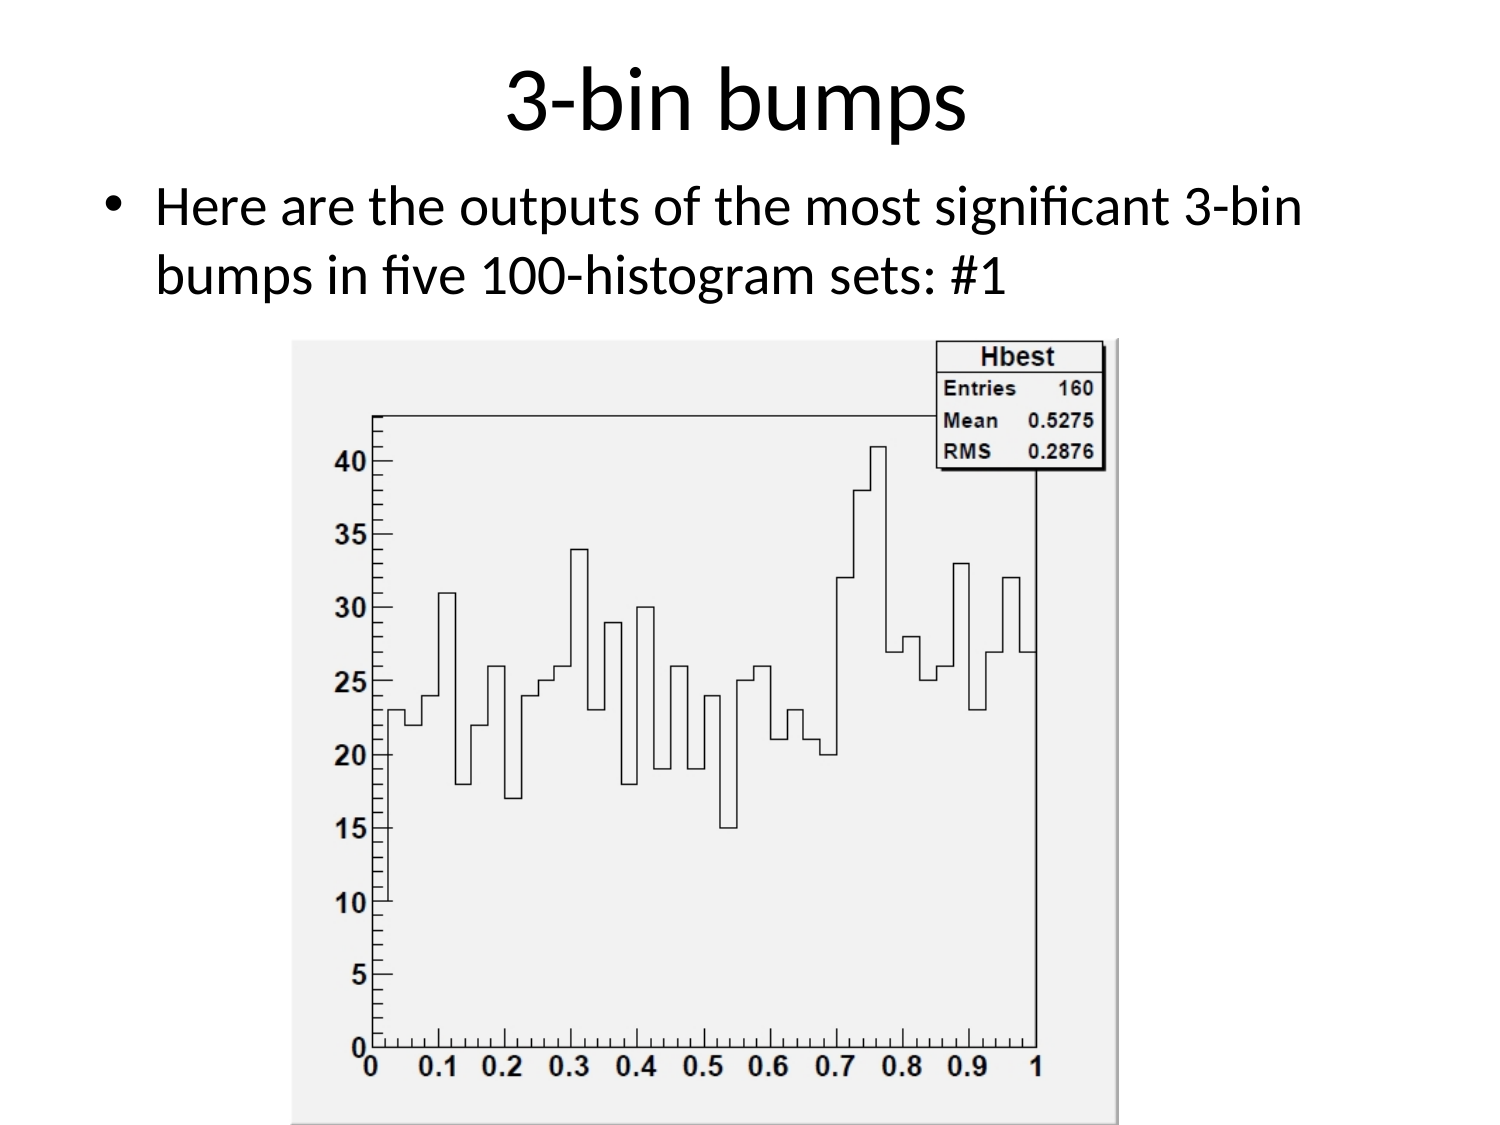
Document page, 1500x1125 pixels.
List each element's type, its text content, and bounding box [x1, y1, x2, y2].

picture [288, 337, 1119, 1125]
list Here are the outputs of the most significant 3-bin bumps in five 100-histogram sets: #1 [88, 160, 1439, 315]
title 3-bin bumps [61, 0, 1412, 188]
